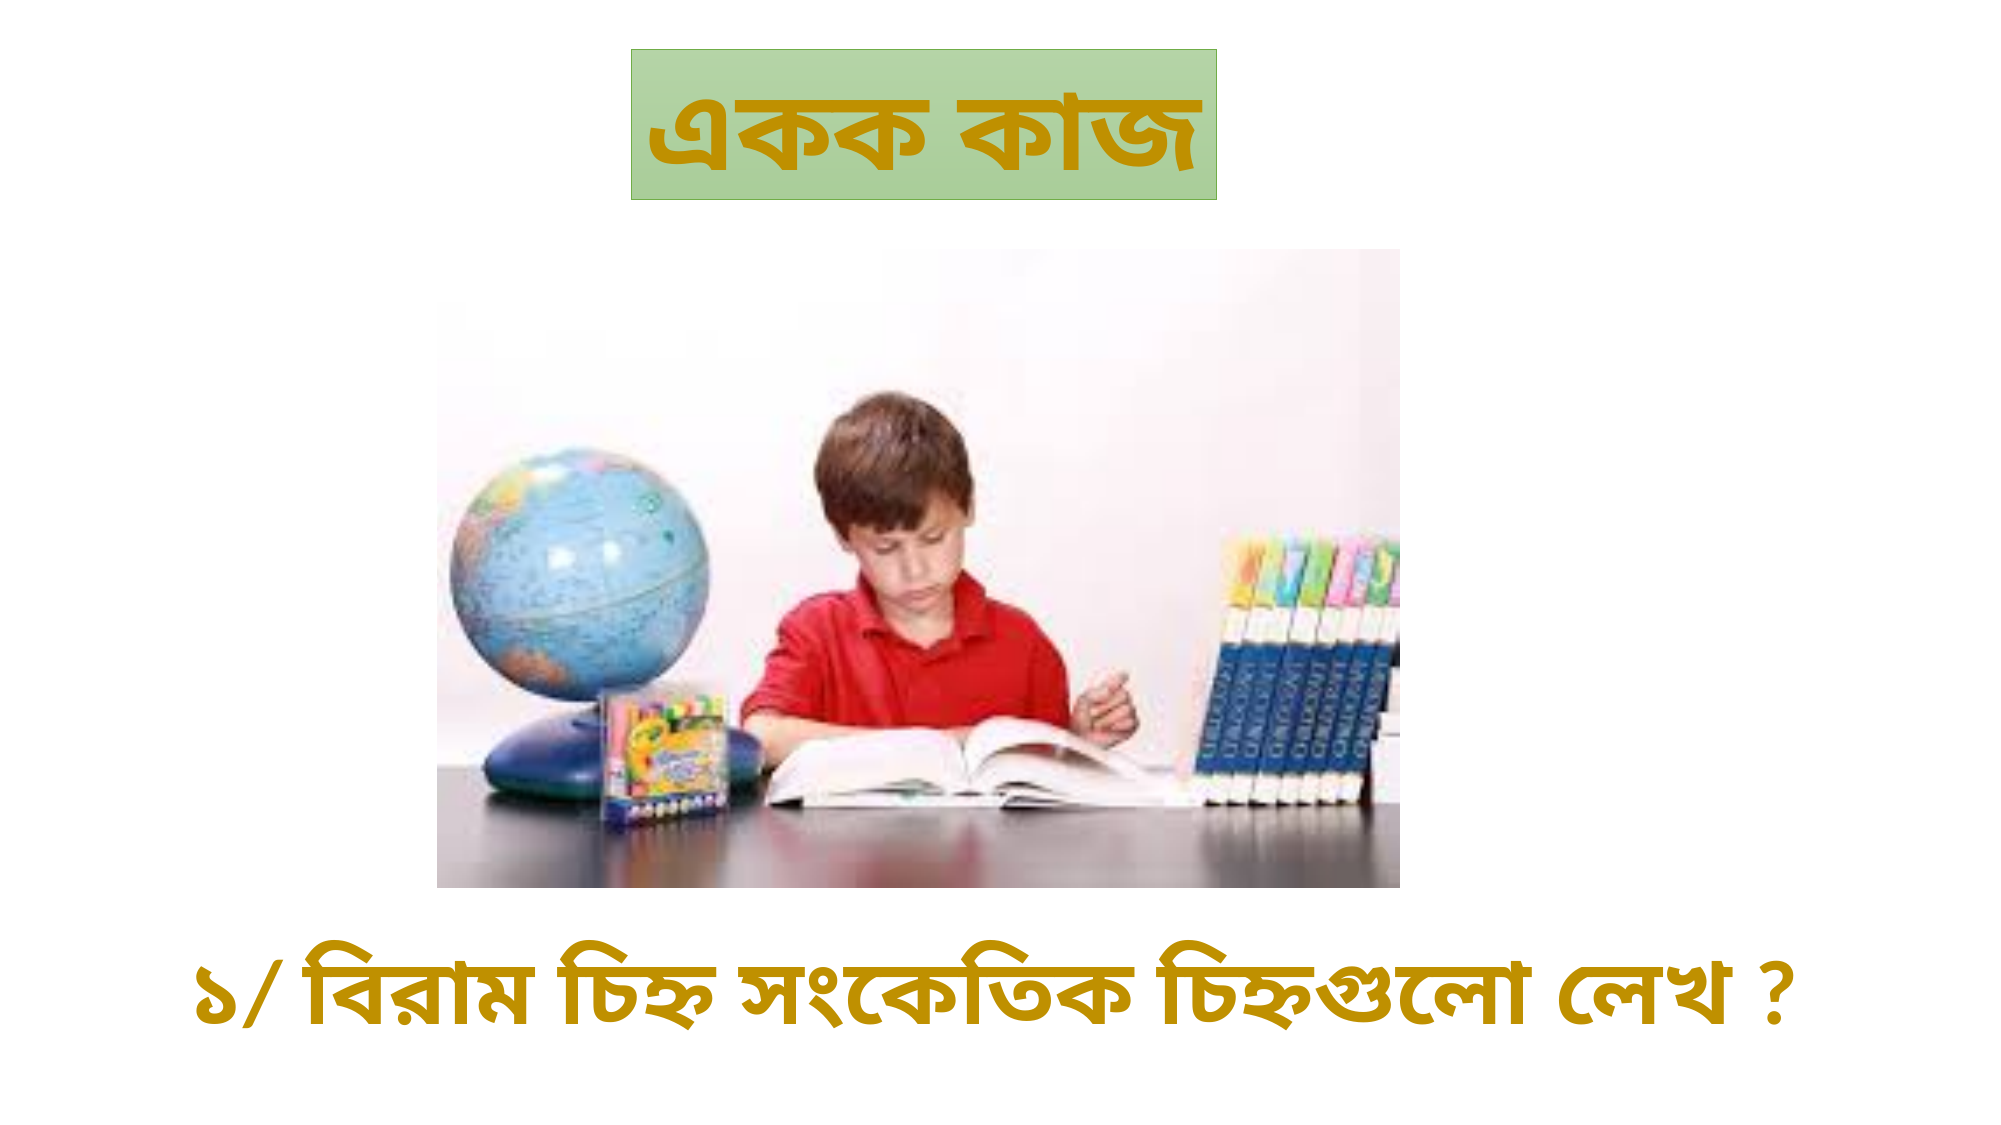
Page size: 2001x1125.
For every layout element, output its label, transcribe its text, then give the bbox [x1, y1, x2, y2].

picture [437, 249, 1400, 888]
text_box একক কাজ [631, 49, 1217, 200]
text_box ১/ বিরাম চিহ্ন সংকেতিক চিহ্নগুলো লেখ ? [171, 924, 1814, 1050]
